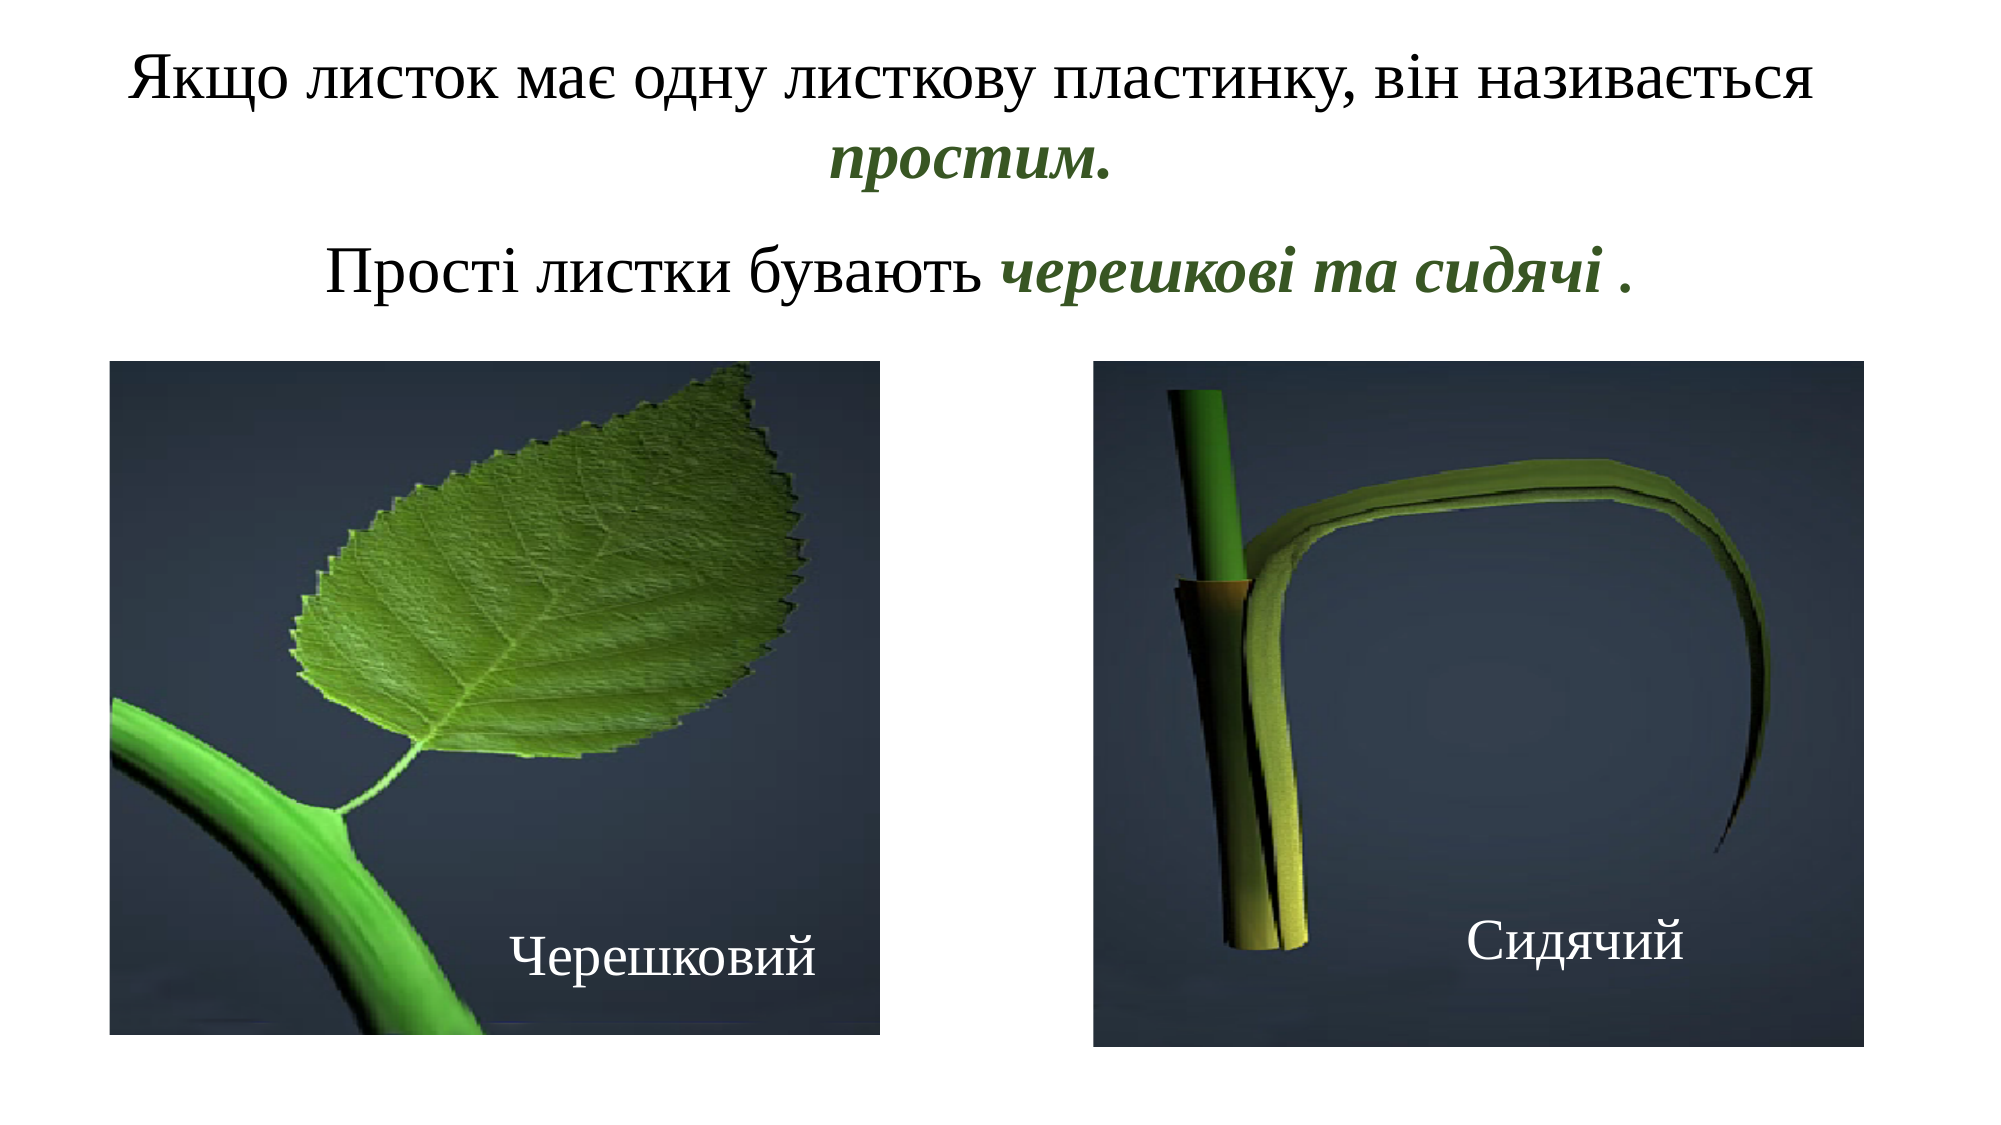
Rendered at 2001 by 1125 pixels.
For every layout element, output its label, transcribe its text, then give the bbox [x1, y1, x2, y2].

text_box Сидячий [1437, 893, 1838, 979]
text_box [109, 361, 880, 1035]
text_box [1093, 361, 1864, 1047]
text_box Якщо листок має одну листкову пластинку, він називається простим. Прості листки бувають черешкові та сидячі . [71, 24, 1872, 313]
text_box Черешковий [494, 910, 1073, 995]
